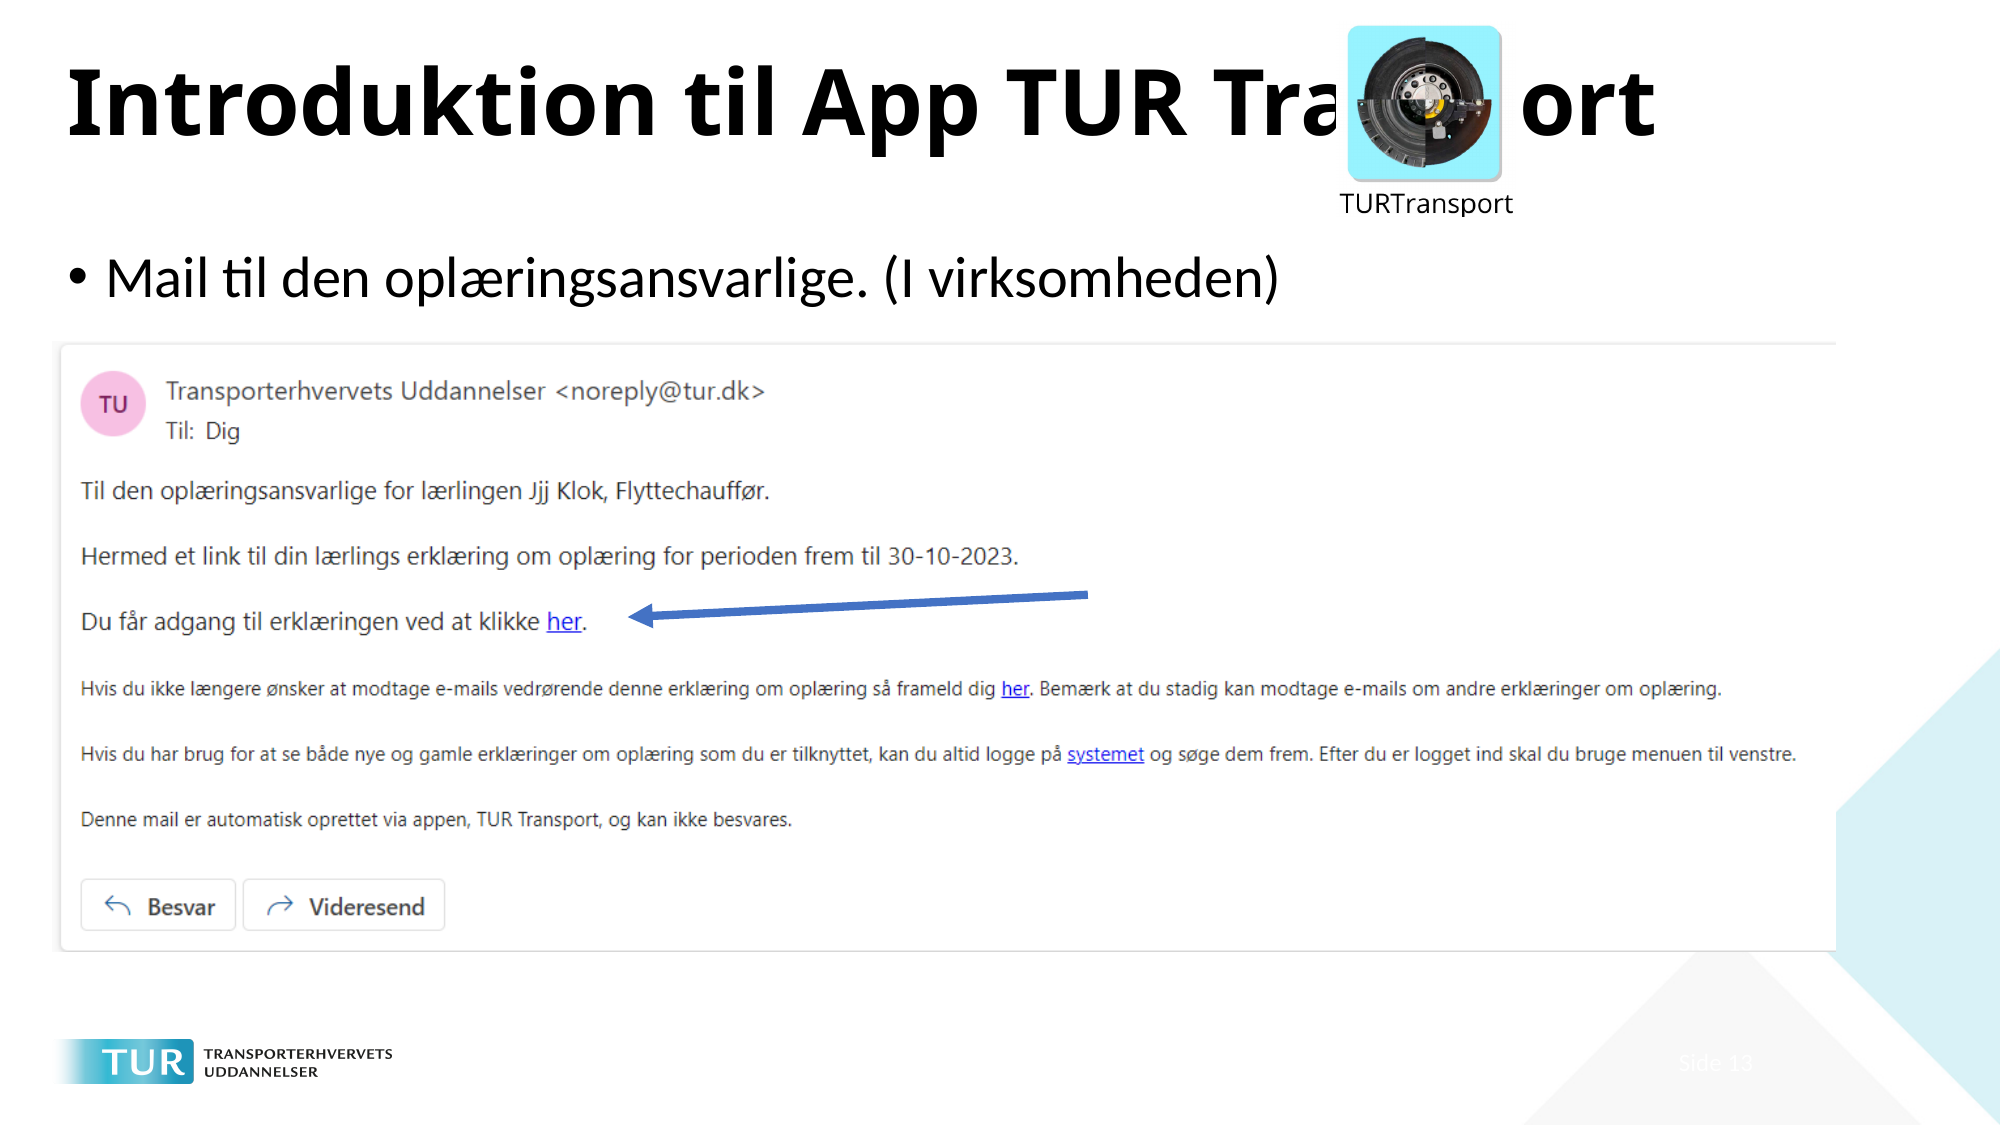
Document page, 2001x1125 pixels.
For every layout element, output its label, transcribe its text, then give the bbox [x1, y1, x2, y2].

list Mail til den oplæringsansvarlige. (I virksomheden) [52, 239, 1948, 995]
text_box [627, 594, 1088, 618]
title Introduktion til App TUR Transport [1516, 21, 1948, 190]
title Introduktion til App TUR Transport [52, 21, 1336, 190]
picture [0, 0, 2000, 1125]
